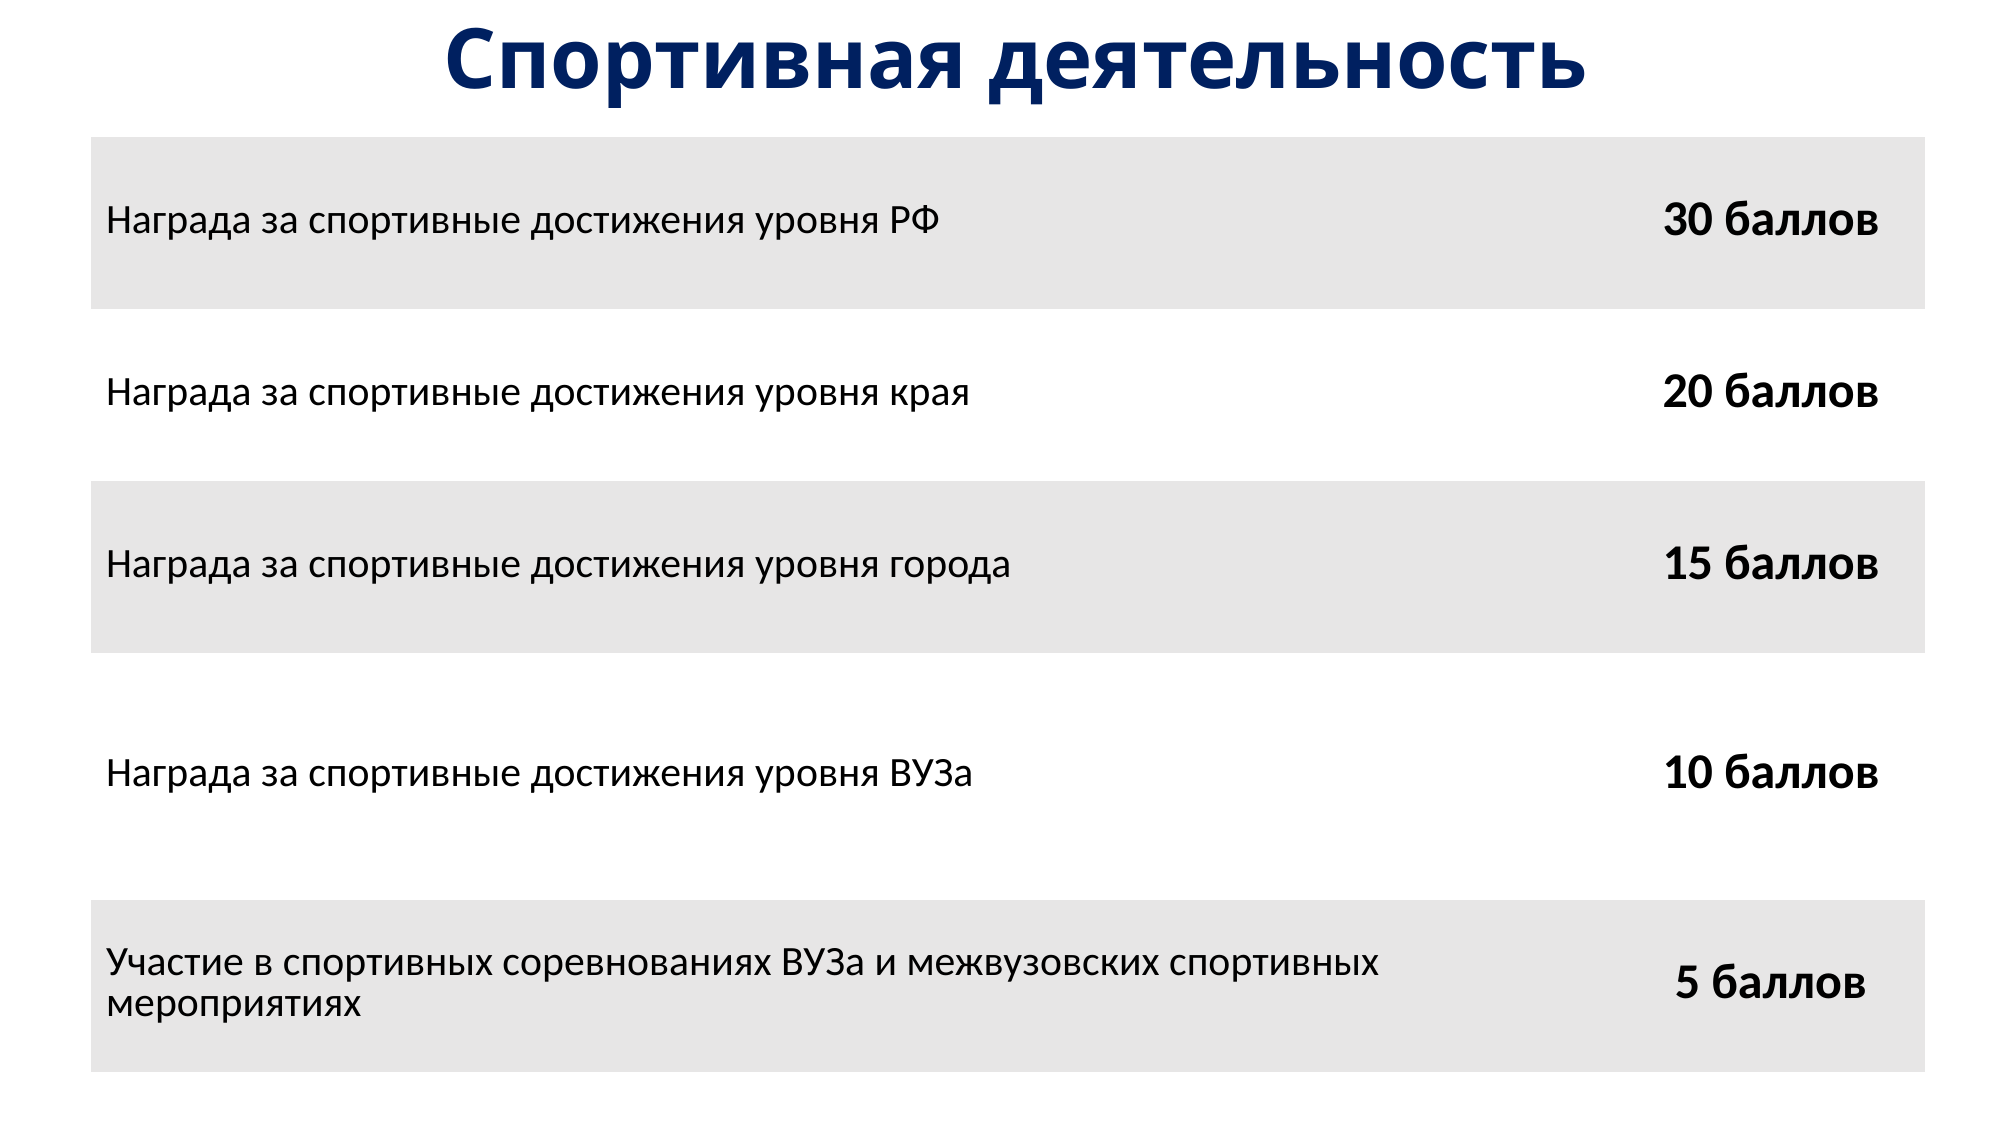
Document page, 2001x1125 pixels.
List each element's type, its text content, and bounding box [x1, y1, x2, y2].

table_cell Участие в спортивных соревнованиях ВУЗа и межвузовских спортивных мероприятиях [91, 900, 1617, 1072]
table_header 30 баллов [1617, 137, 1925, 309]
table_cell 15 баллов [1617, 481, 1925, 653]
table_cell 20 баллов [1617, 309, 1925, 481]
table_header Награда за спортивные достижения уровня РФ [91, 137, 1617, 309]
table_cell Награда за спортивные достижения уровня ВУЗа [91, 653, 1617, 900]
table_cell Награда за спортивные достижения уровня края [91, 309, 1617, 481]
table_cell 10 баллов [1617, 653, 1925, 900]
table_cell 5 баллов [1617, 900, 1925, 1072]
text_box Спортивная деятельность [280, 34, 1752, 113]
table_cell Награда за спортивные достижения уровня города [91, 481, 1617, 653]
